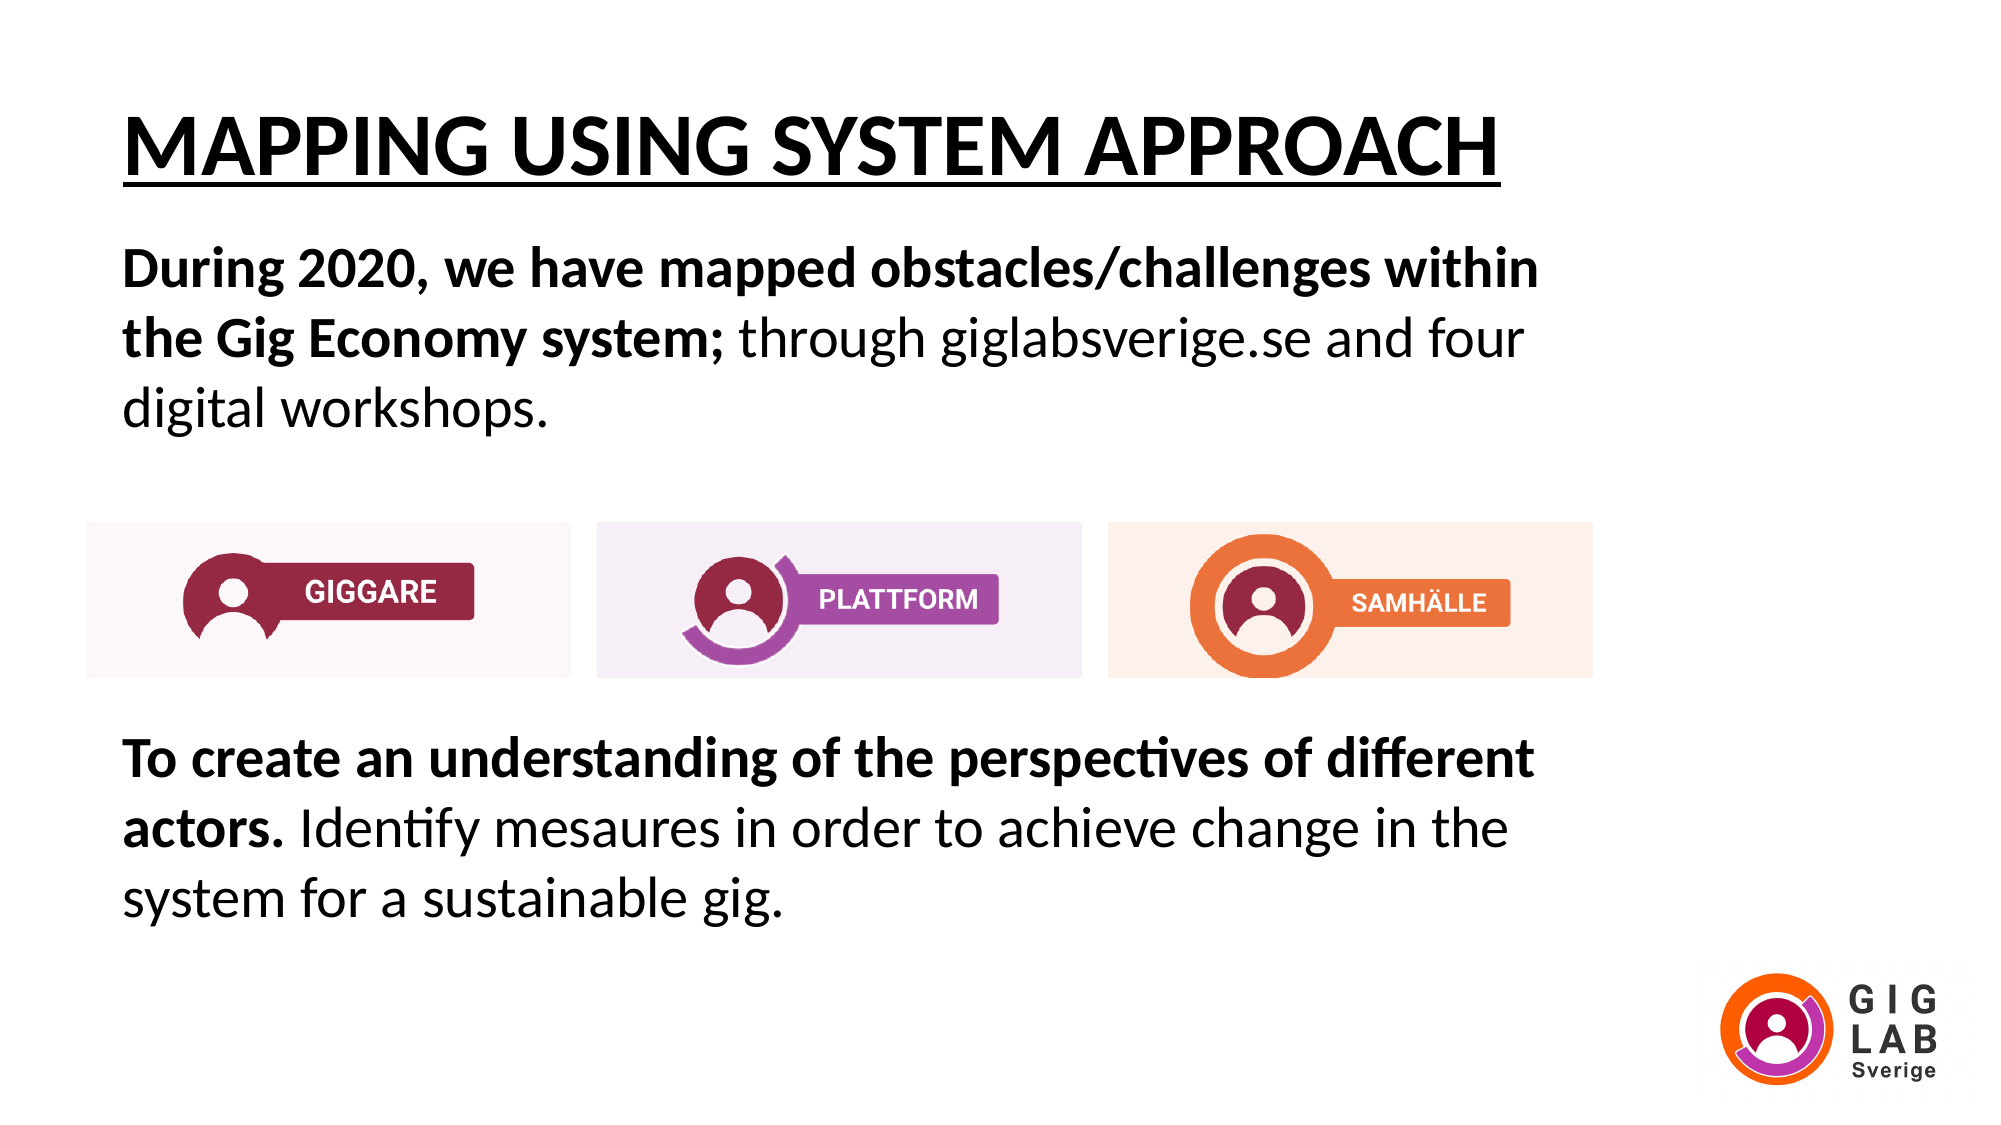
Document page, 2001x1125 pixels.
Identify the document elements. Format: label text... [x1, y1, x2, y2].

text_box During 2020, we have mapped obstacles/challenges within the Gig Economy system; through giglabsverige.se and four digital workshops. To create an understanding of the perspectives of different actors. Identify mesaures in order to achieve change in the system for a sustainable gig. [108, 678, 1571, 937]
picture [26, 522, 1652, 678]
text_box During 2020, we have mapped obstacles/challenges within the Gig Economy system; through giglabsverige.se and four digital workshops. To create an understanding of the perspectives of different actors. Identify mesaures in order to achieve change in the system for a sustainable gig. [108, 221, 1571, 522]
text_box MAPPING USING SYSTEM APPROACH [108, 90, 1805, 240]
picture [1698, 960, 1980, 1102]
